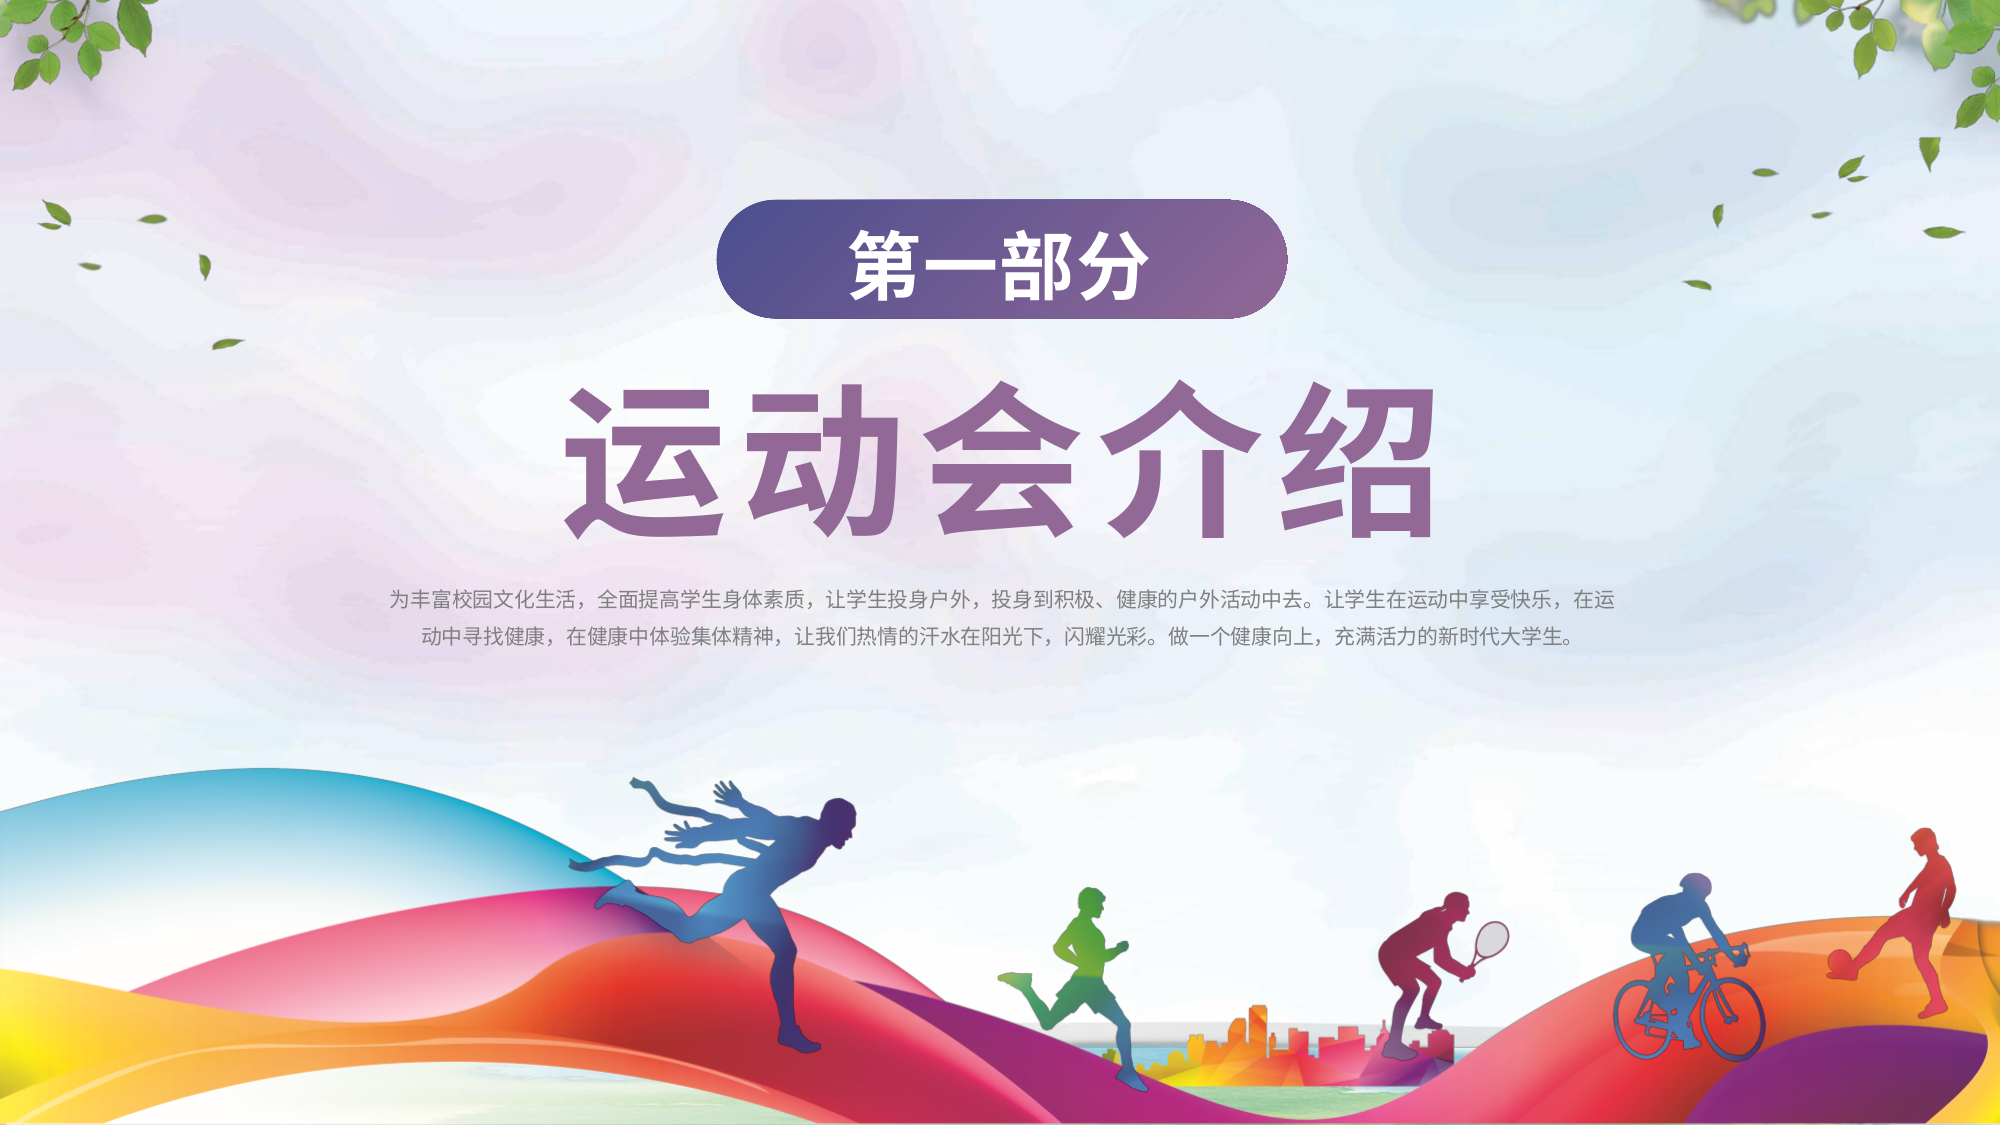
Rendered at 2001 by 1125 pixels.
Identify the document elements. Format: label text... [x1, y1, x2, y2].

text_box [716, 194, 1288, 319]
picture [0, 0, 2000, 1125]
text_box 为丰富校园文化生活，全面提高学生身体素质，让学生投身户外，投身到积极、健康的户外活动中去。让学生在运动中享受快乐，在运动中寻找健康，在健康中体验集体精神，让我们热情的汗水在阳光下，闪耀光彩。做一个健康向上，充满活力的新时代大学生。 [367, 566, 1637, 656]
text_box 运动会介绍 [393, 349, 1611, 564]
